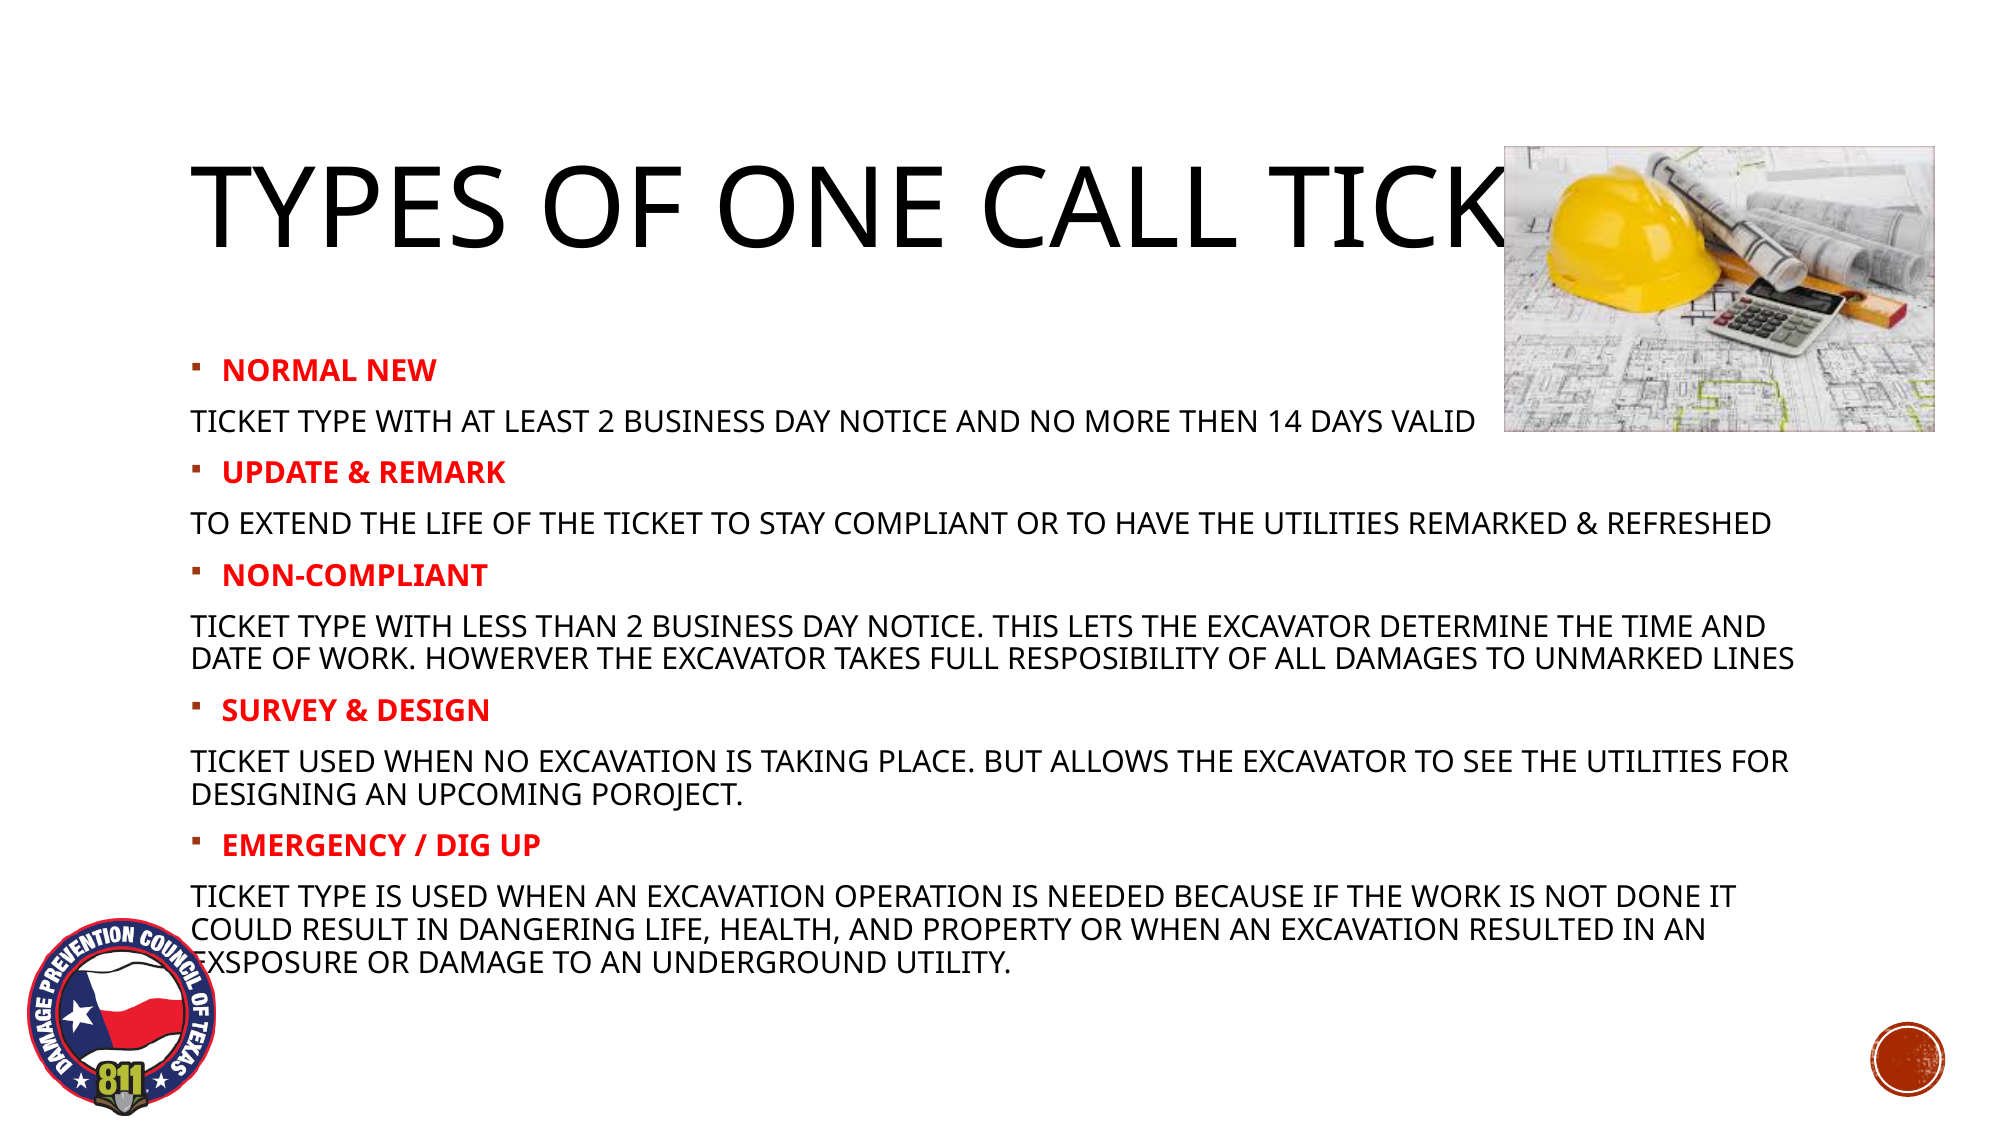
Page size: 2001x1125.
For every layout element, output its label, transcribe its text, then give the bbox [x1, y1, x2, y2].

title TYPES OF ONE CALL TICKETS [175, 79, 1826, 344]
picture [1507, 148, 1933, 431]
picture [27, 918, 216, 1116]
list NORMAL NEW TICKET TYPE WITH AT LEAST 2 BUSINESS DAY NOTICE AND NO MORE THEN 14 DAYS VALID UPDATE & REMARK TO EXTEND THE LIFE OF THE TICKET TO STAY COMPLIANT OR TO HAVE THE UTILITIES REMARKED & REFRESHED NON-COMPLIANT TICKET TYPE WITH LESS THAN 2 BUSINESS DAY NOTICE. THIS LETS THE EXCAVATOR DETERMINE THE TIME AND DATE OF WORK. HOWERVER THE EXCAVATOR TAKES FULL RESPOSIBILITY OF ALL DAMAGES TO UNMARKED LINES SURVEY & DESIGN TICKET USED WHEN NO EXCAVATION IS TAKING PLACE. BUT ALLOWS THE EXCAVATOR TO SEE THE UTILITIES FOR DESIGNING AN UPCOMING POROJECT. EMERGENCY / DIG UP TICKET TYPE IS USED WHEN AN EXCAVATION OPERATION IS NEEDED BECAUSE IF THE WORK IS NOT DONE IT COULD RESULT IN DANGERING LIFE, HEALTH, AND PROPERTY OR WHEN AN EXCAVATION RESULTED IN AN EXSPOSURE OR DAMAGE TO AN UNDERGROUND UTILITY. [175, 348, 1826, 1013]
